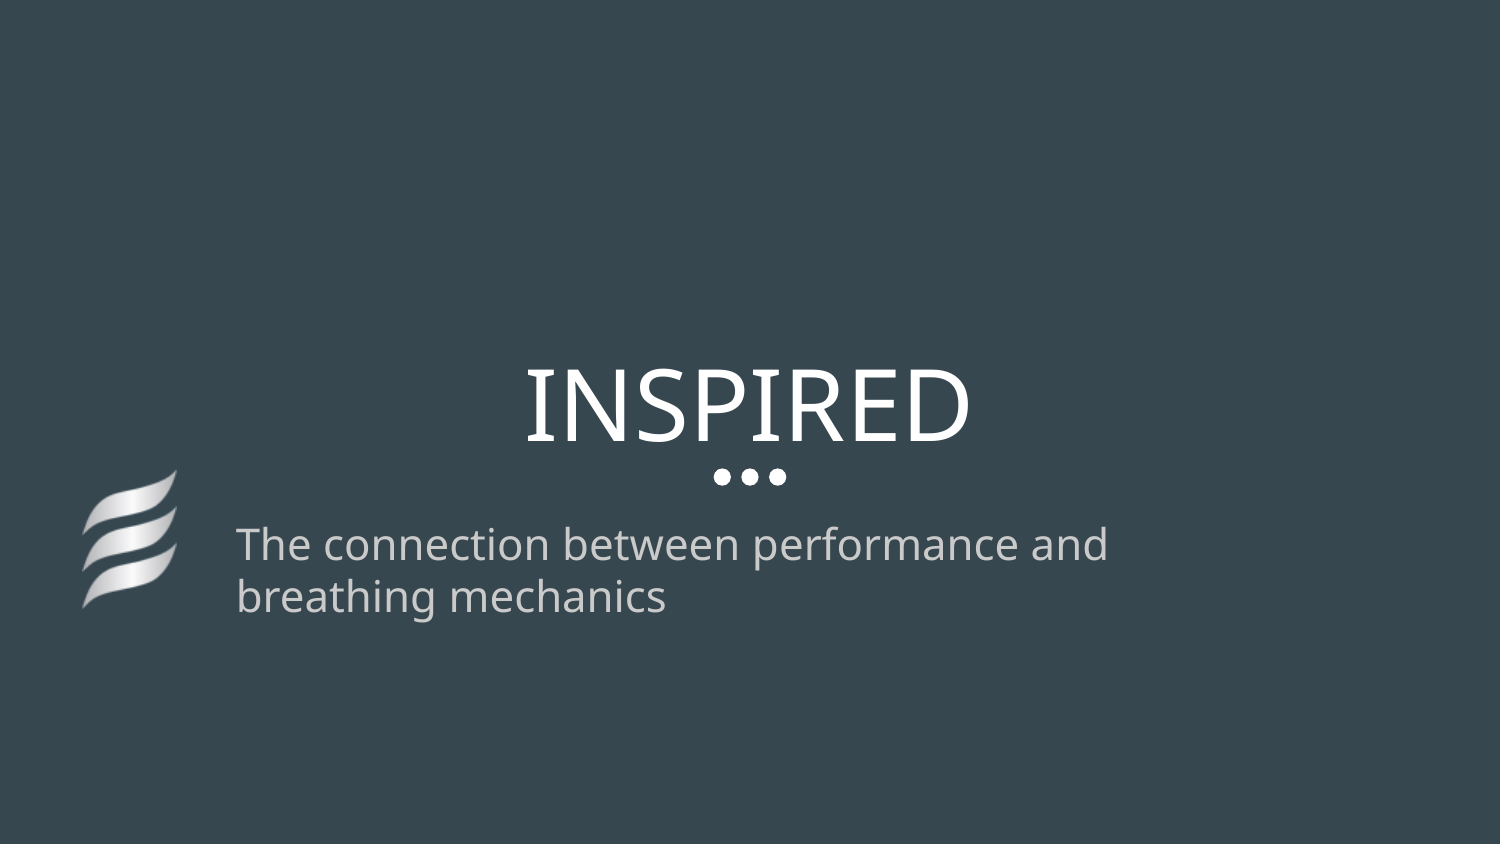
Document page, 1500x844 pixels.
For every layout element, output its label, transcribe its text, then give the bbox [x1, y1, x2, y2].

subtitle The connection between performance and breathing mechanics [220, 501, 1280, 579]
picture [71, 468, 187, 612]
title INSPIRED [71, 193, 1429, 477]
